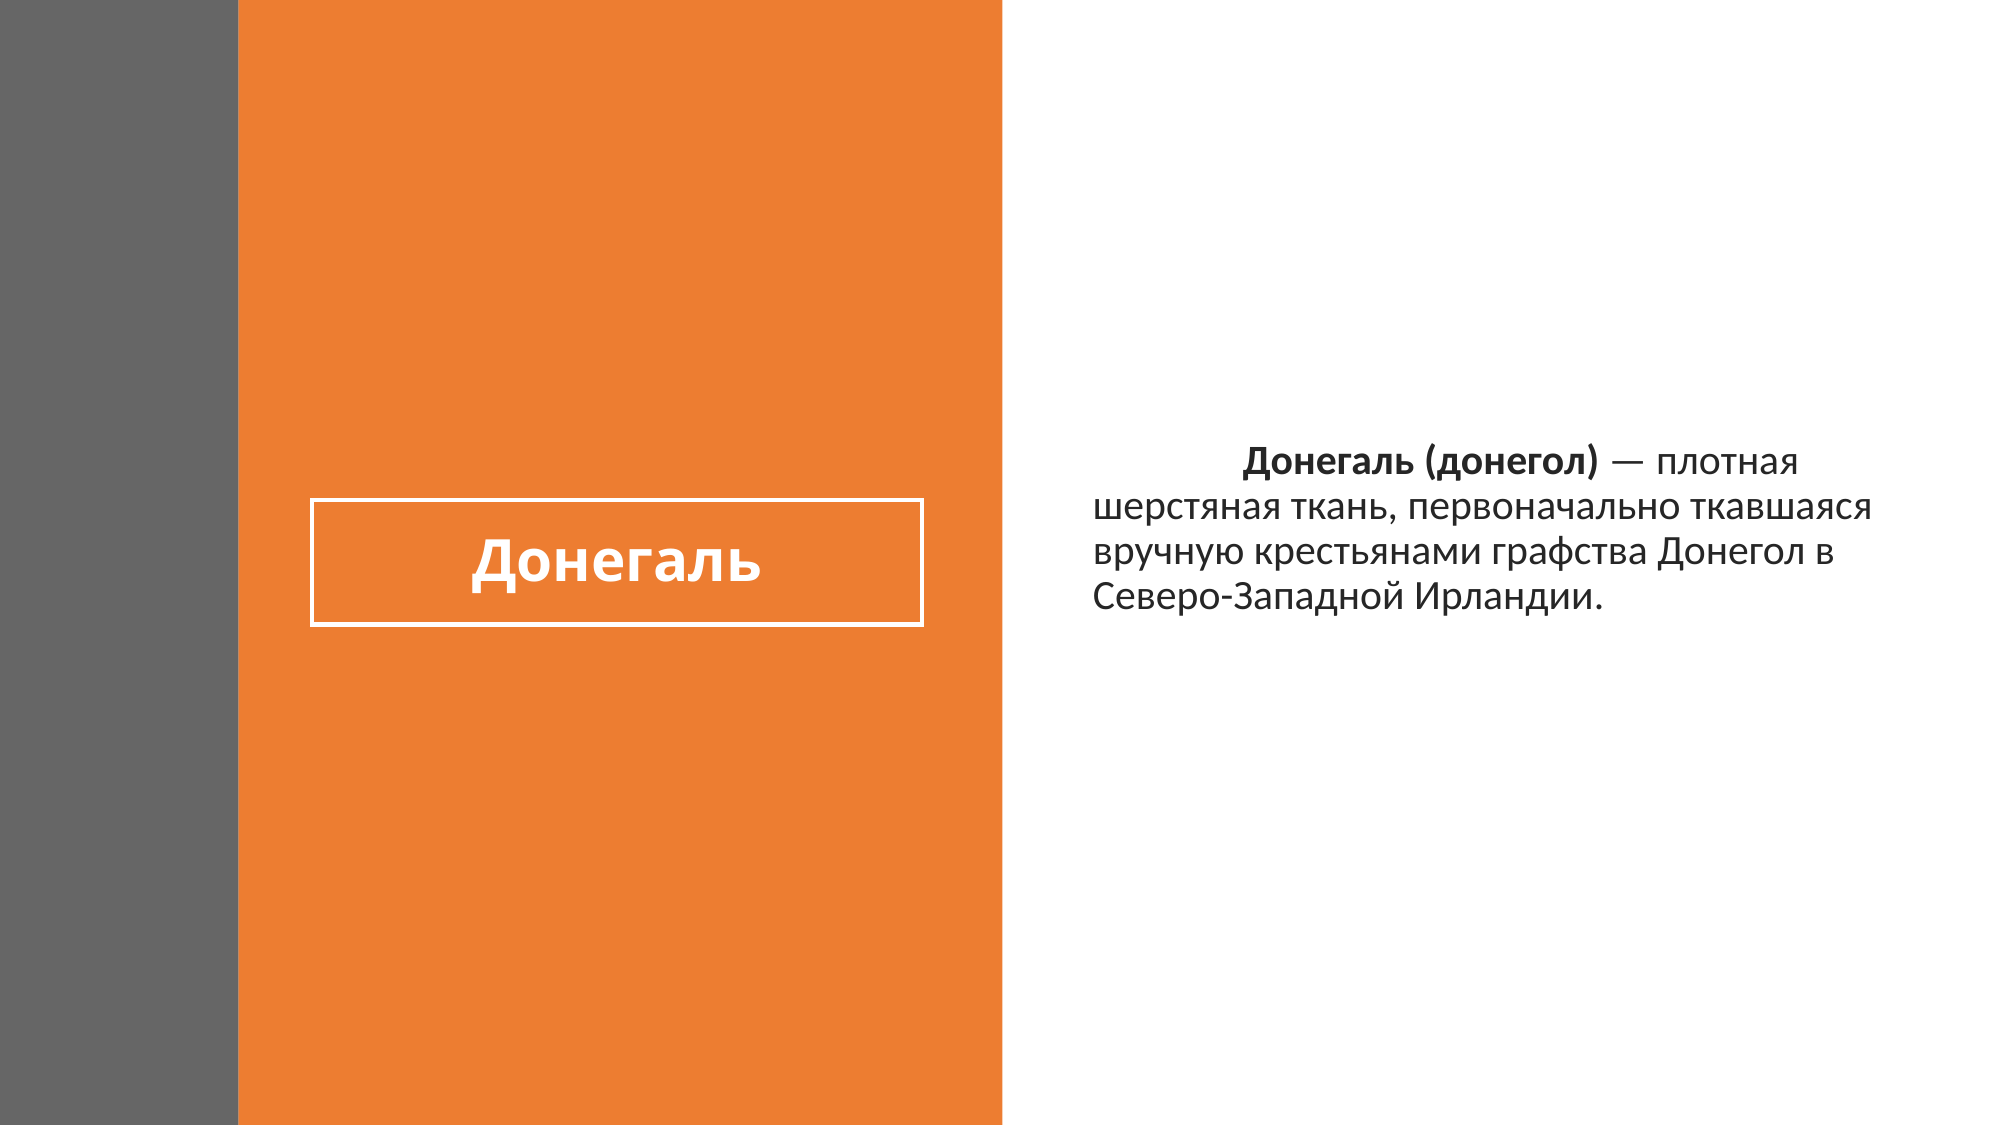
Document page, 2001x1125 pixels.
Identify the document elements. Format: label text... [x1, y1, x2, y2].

title Донегаль [311, 500, 923, 625]
list Донегаль (донегол) — плотная шерстяная ткань, первоначально ткавшаяся вручную крестьянами графства Донегол в Северо-Западной Ирландии. [1077, 182, 1908, 942]
text_box [0, 0, 239, 1125]
text_box [239, 0, 1003, 1125]
